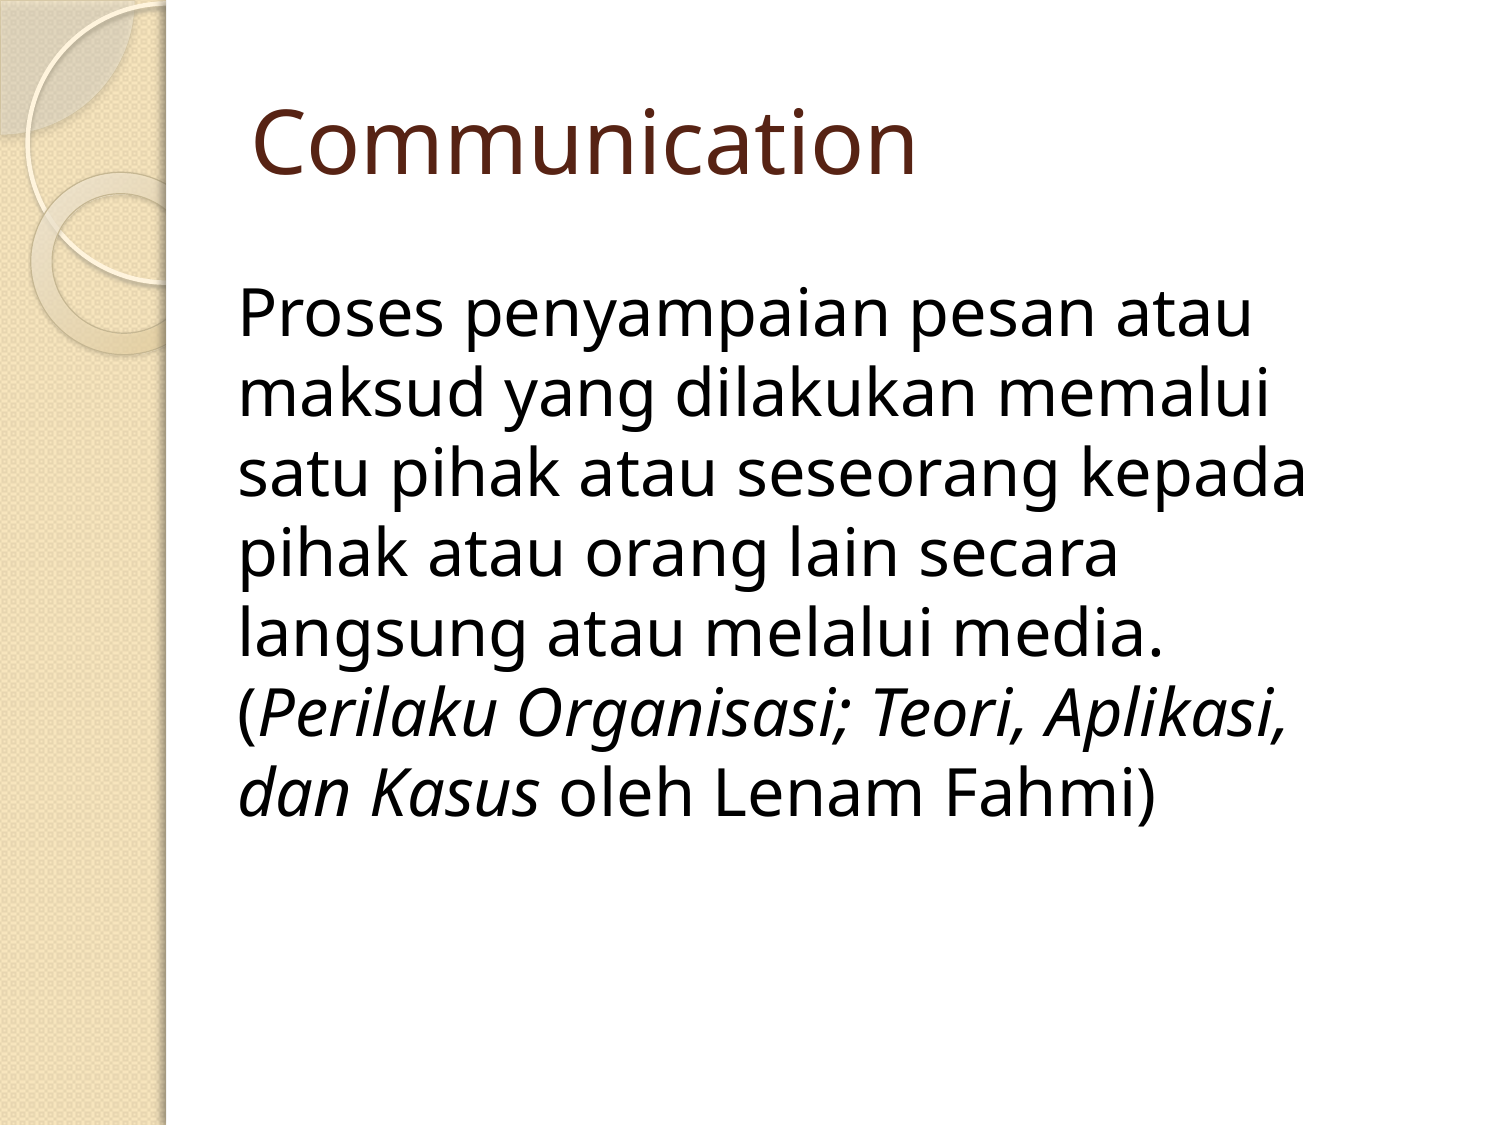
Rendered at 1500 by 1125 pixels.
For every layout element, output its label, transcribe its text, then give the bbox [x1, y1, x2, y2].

title Communication [235, 45, 1466, 233]
list Proses penyampaian pesan atau maksud yang dilakukan memalui satu pihak atau seseorang kepada pihak atau orang lain secara langsung atau melalui media. (Perilaku Organisasi; Teori, Aplikasi, dan Kasus oleh Lenam Fahmi) [162, 262, 1393, 1050]
